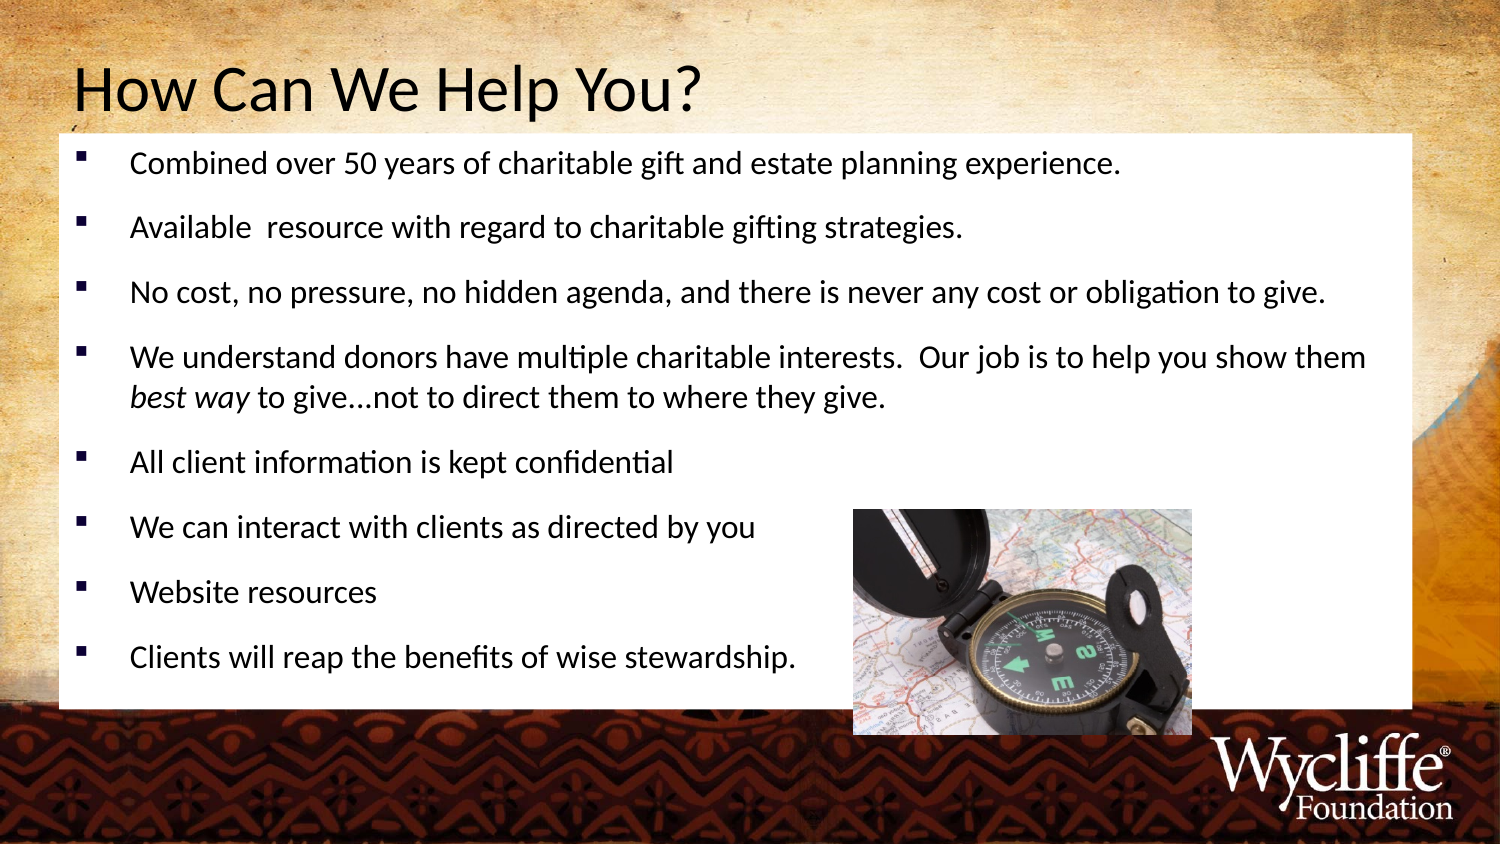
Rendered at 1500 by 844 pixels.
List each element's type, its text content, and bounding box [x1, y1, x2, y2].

text_box Combined over 50 years of charitable gift and estate planning experience. Available resource with regard to charitable gifting strategies. No cost, no pressure, no hidden agenda, and there is never any cost or obligation to give. We understand donors have multiple charitable interests. Our job is to help you show them best way to give...not to direct them to where they give. All client information is kept confidential We can interact with clients as directed by you Website resources Clients will reap the benefits of wise stewardship. [59, 133, 1413, 710]
picture [0, 0, 1500, 844]
text_box How Can We Help You? [59, 37, 1197, 133]
